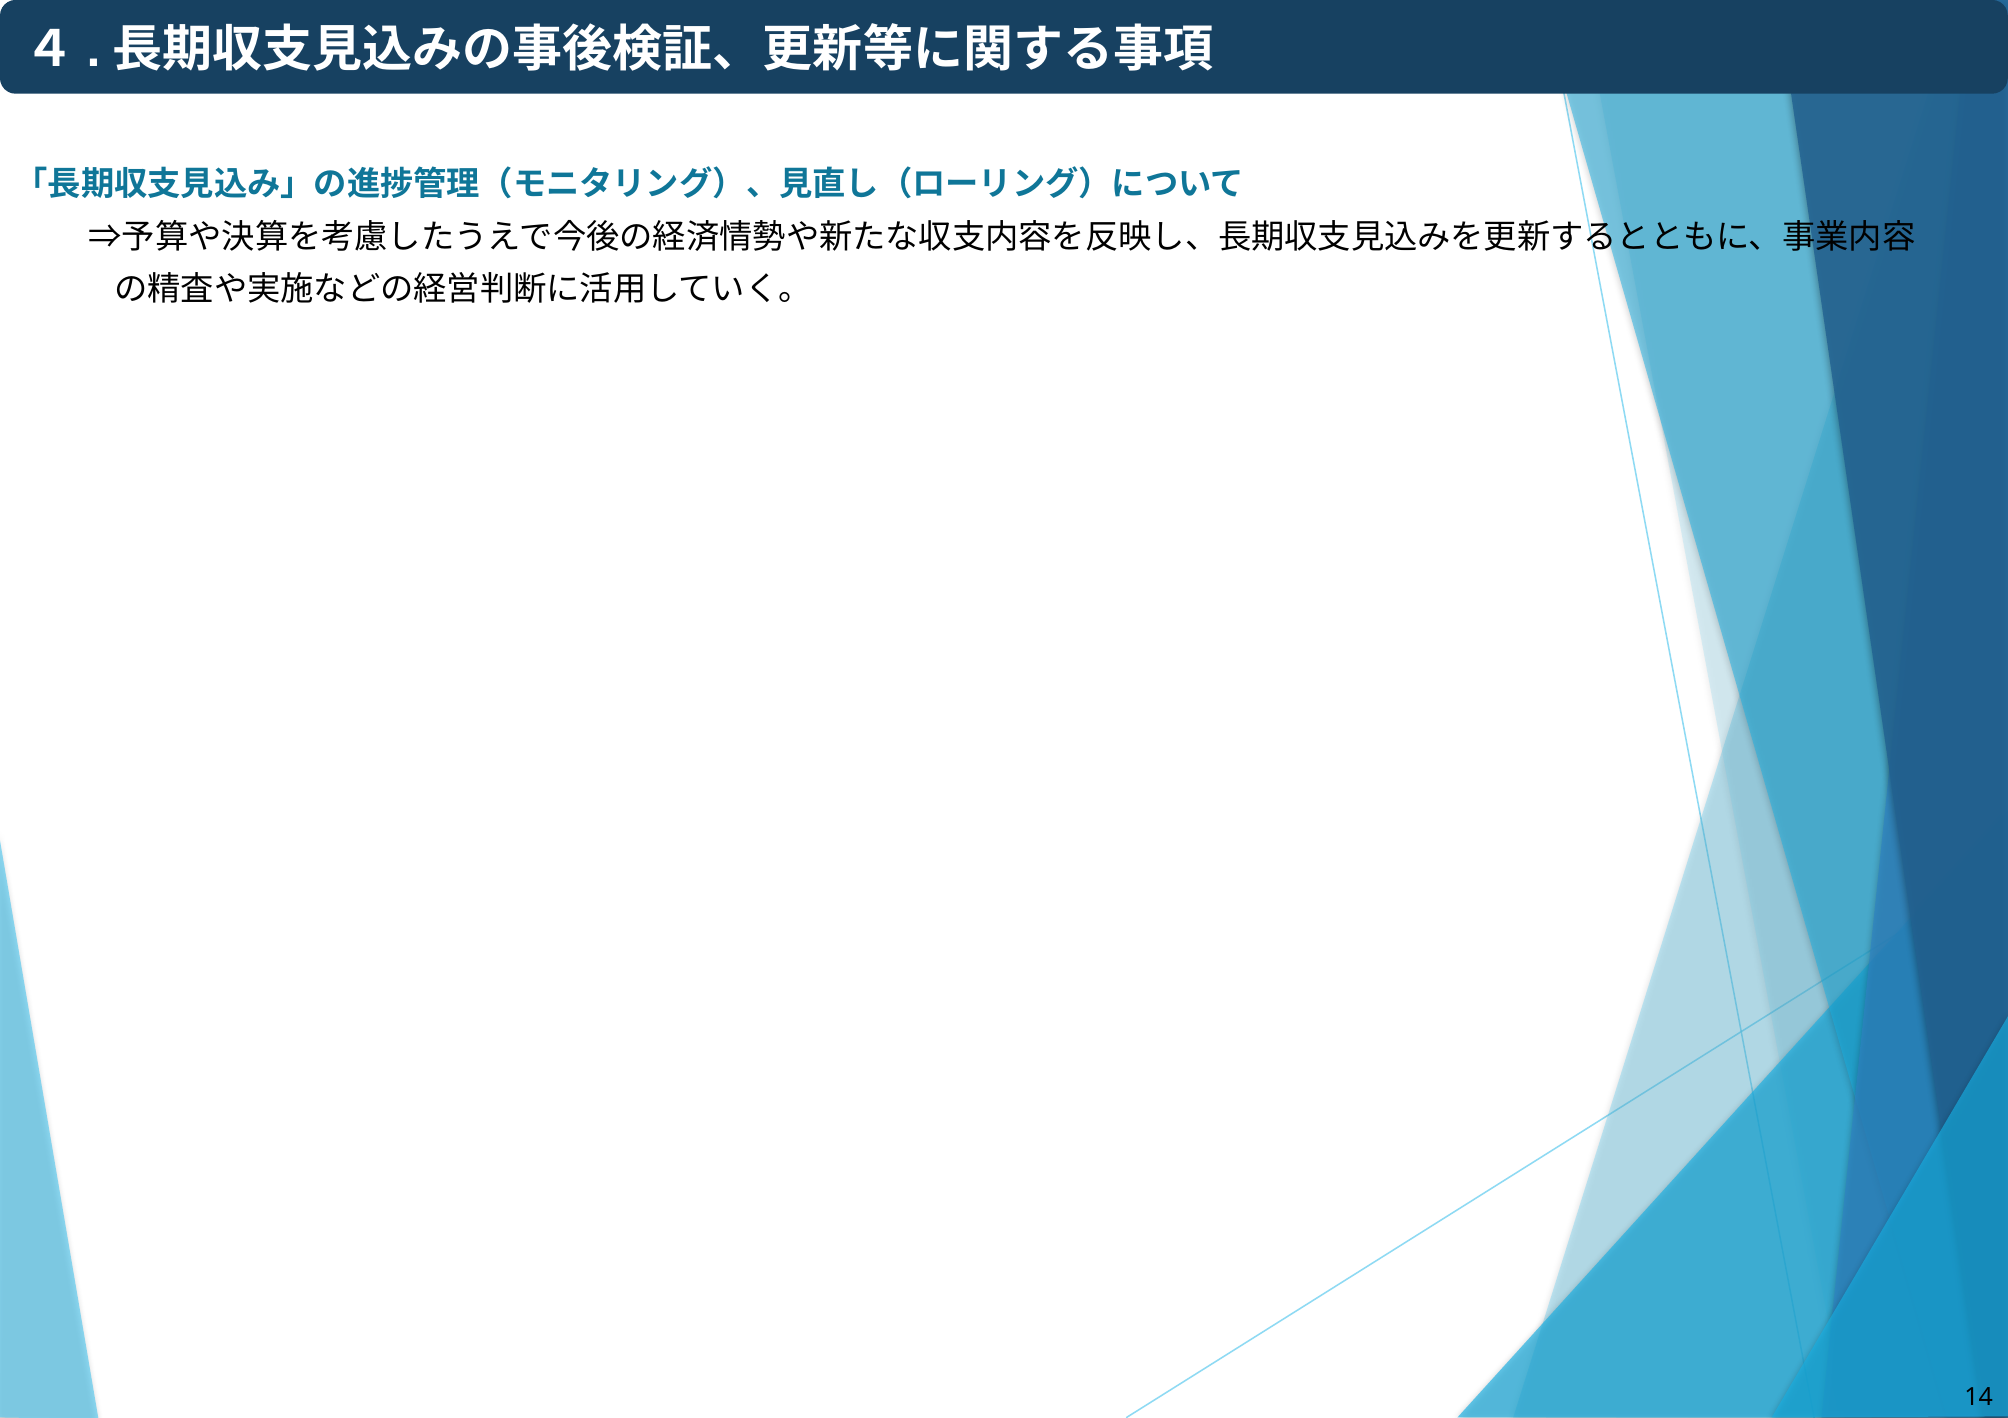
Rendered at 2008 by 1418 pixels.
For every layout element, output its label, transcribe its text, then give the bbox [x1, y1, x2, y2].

slide_number 13 [1895, 1377, 2008, 1418]
text_box 「長期収支見込み」の進捗管理（モニタリング）、見直し（ローリング）について ⇒予算や決算を考慮したうえで今後の経済情勢や新たな収支内容を反映し、長期収支見込みを更新するとともに、事業内容 の精査や実施などの経営判断に活用していく。 [0, 155, 1958, 315]
text_box ４.長期収支見込みの事後検証、更新等に関する事項 [0, 0, 2008, 96]
